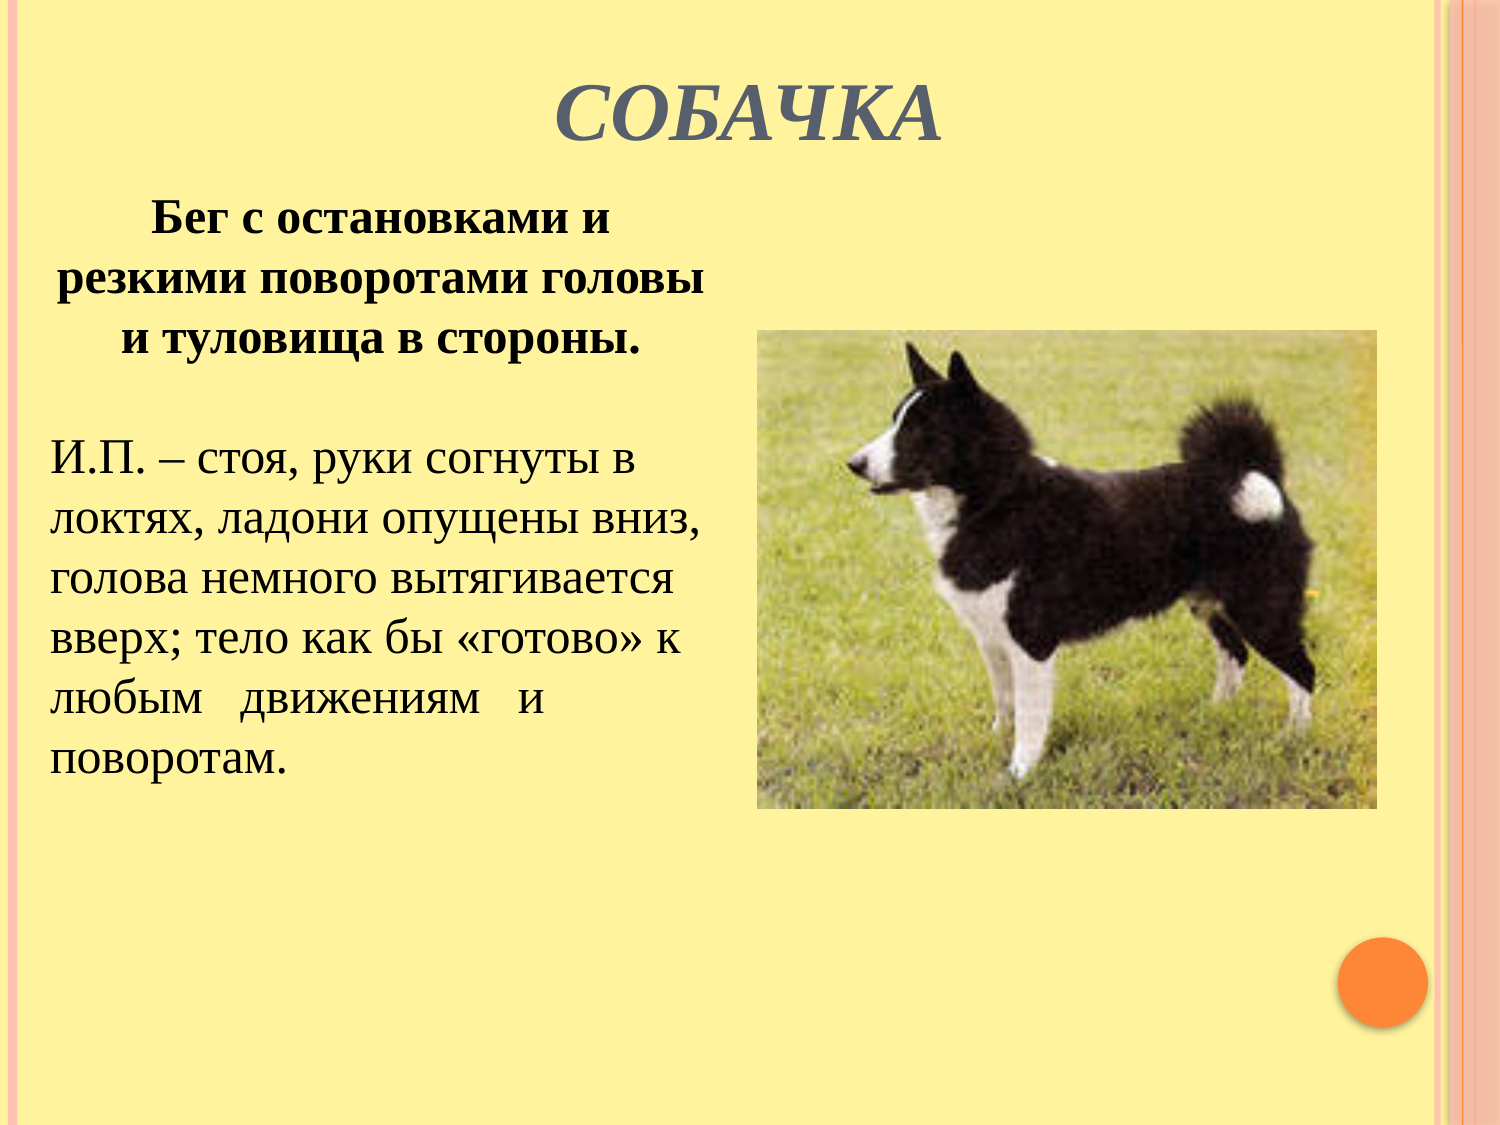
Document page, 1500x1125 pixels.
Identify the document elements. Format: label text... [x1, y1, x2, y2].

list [757, 329, 1377, 809]
title Собачка [75, 45, 1425, 164]
list Бег с остановками и резкими поворотами головы и туловища в стороны. И.П. – стоя, руки согнуты в локтях, ладони опущены вниз, голова немного вытягивается вверх; тело как бы «готово» к любым движениям и поворотам. [35, 175, 727, 1055]
